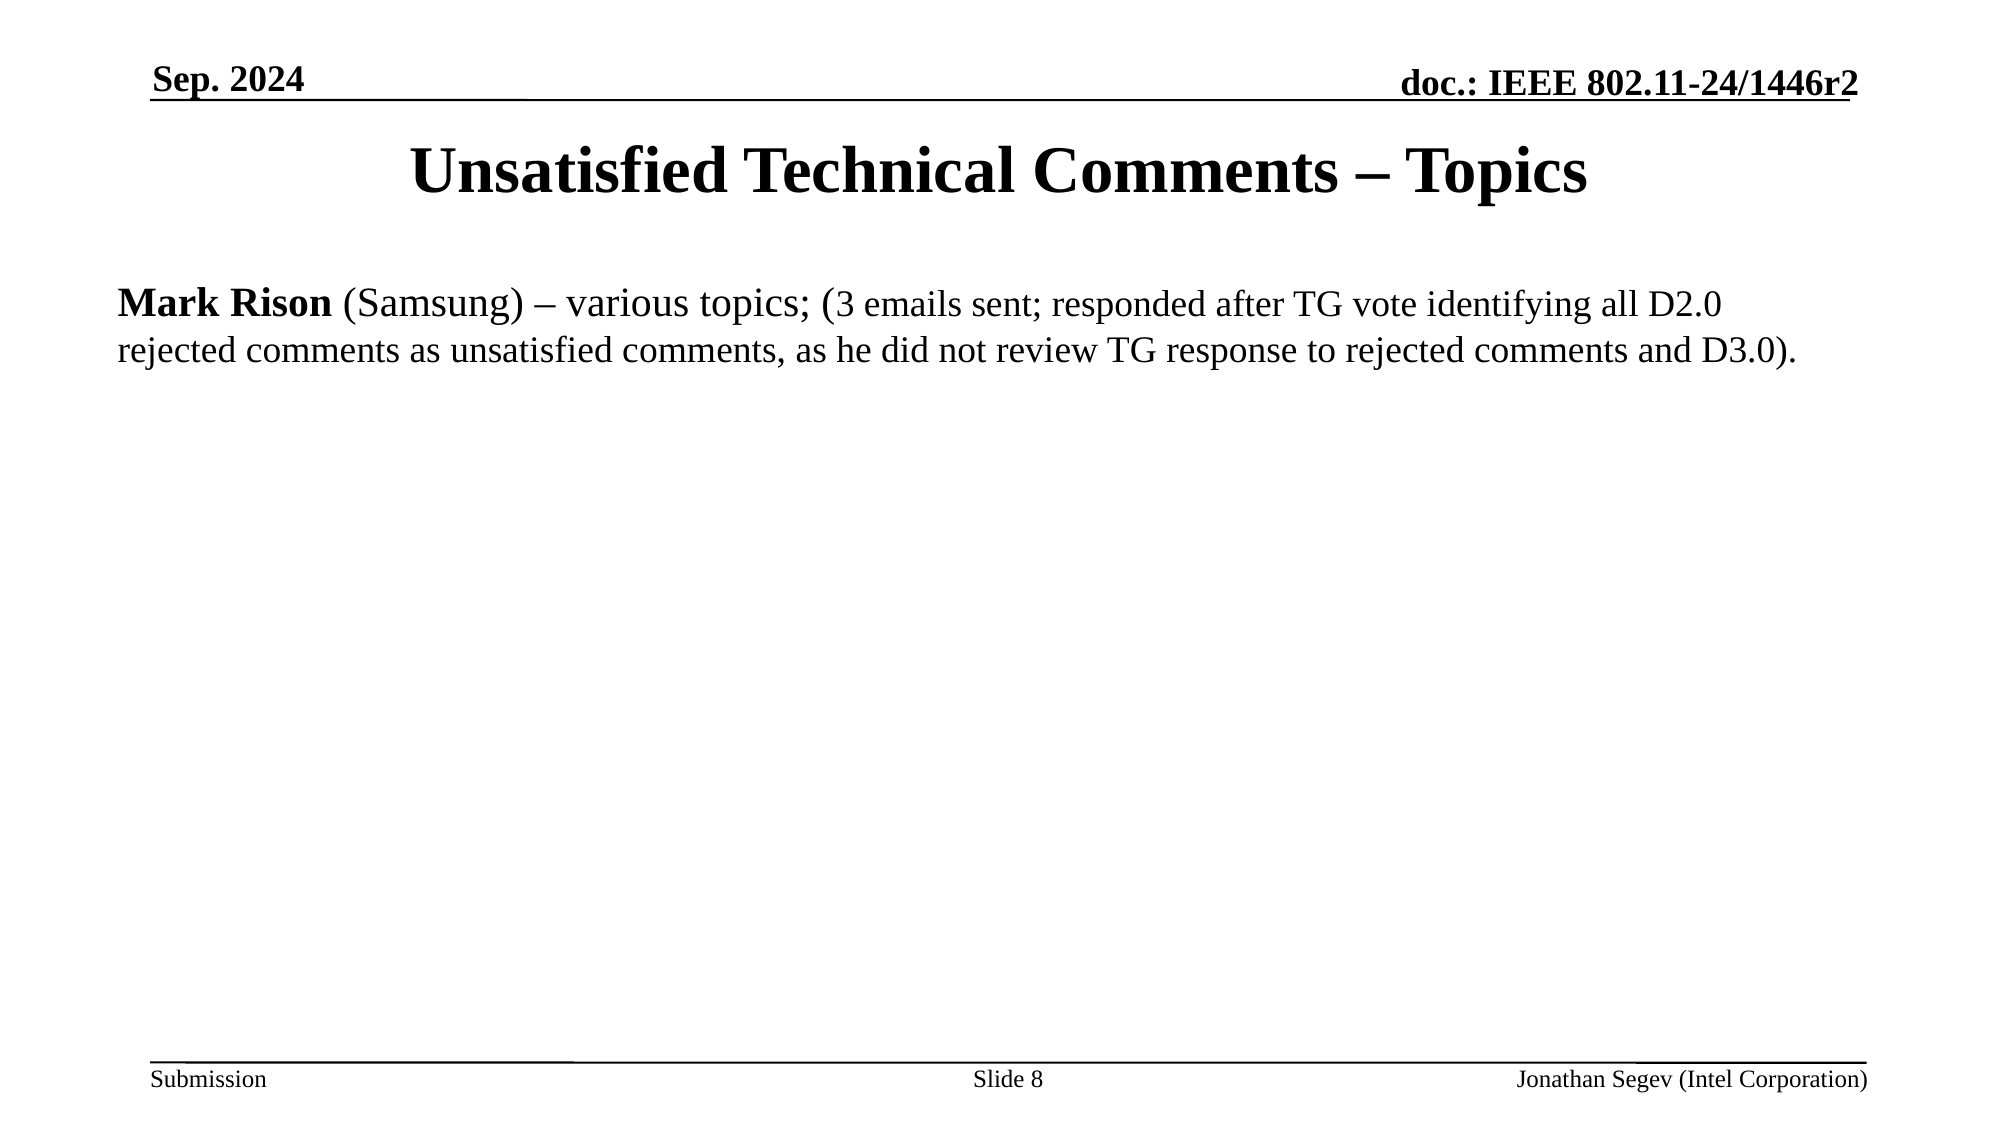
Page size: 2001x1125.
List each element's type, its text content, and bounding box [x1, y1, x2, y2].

title Unsatisfied Technical Comments – Topics [149, 112, 1850, 221]
slide_number Slide 8 [950, 1061, 1067, 1123]
footer Jonathan Segev (Intel Corporation) [1171, 1061, 1869, 1093]
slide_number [152, 54, 563, 100]
list Mark Rison (Samsung) – various topics; (3 emails sent; responded after TG vote identifying all D2.0 rejected comments as unsatisfied comments, as he did not review TG response to rejected comments and D3.0). [102, 266, 1850, 1000]
